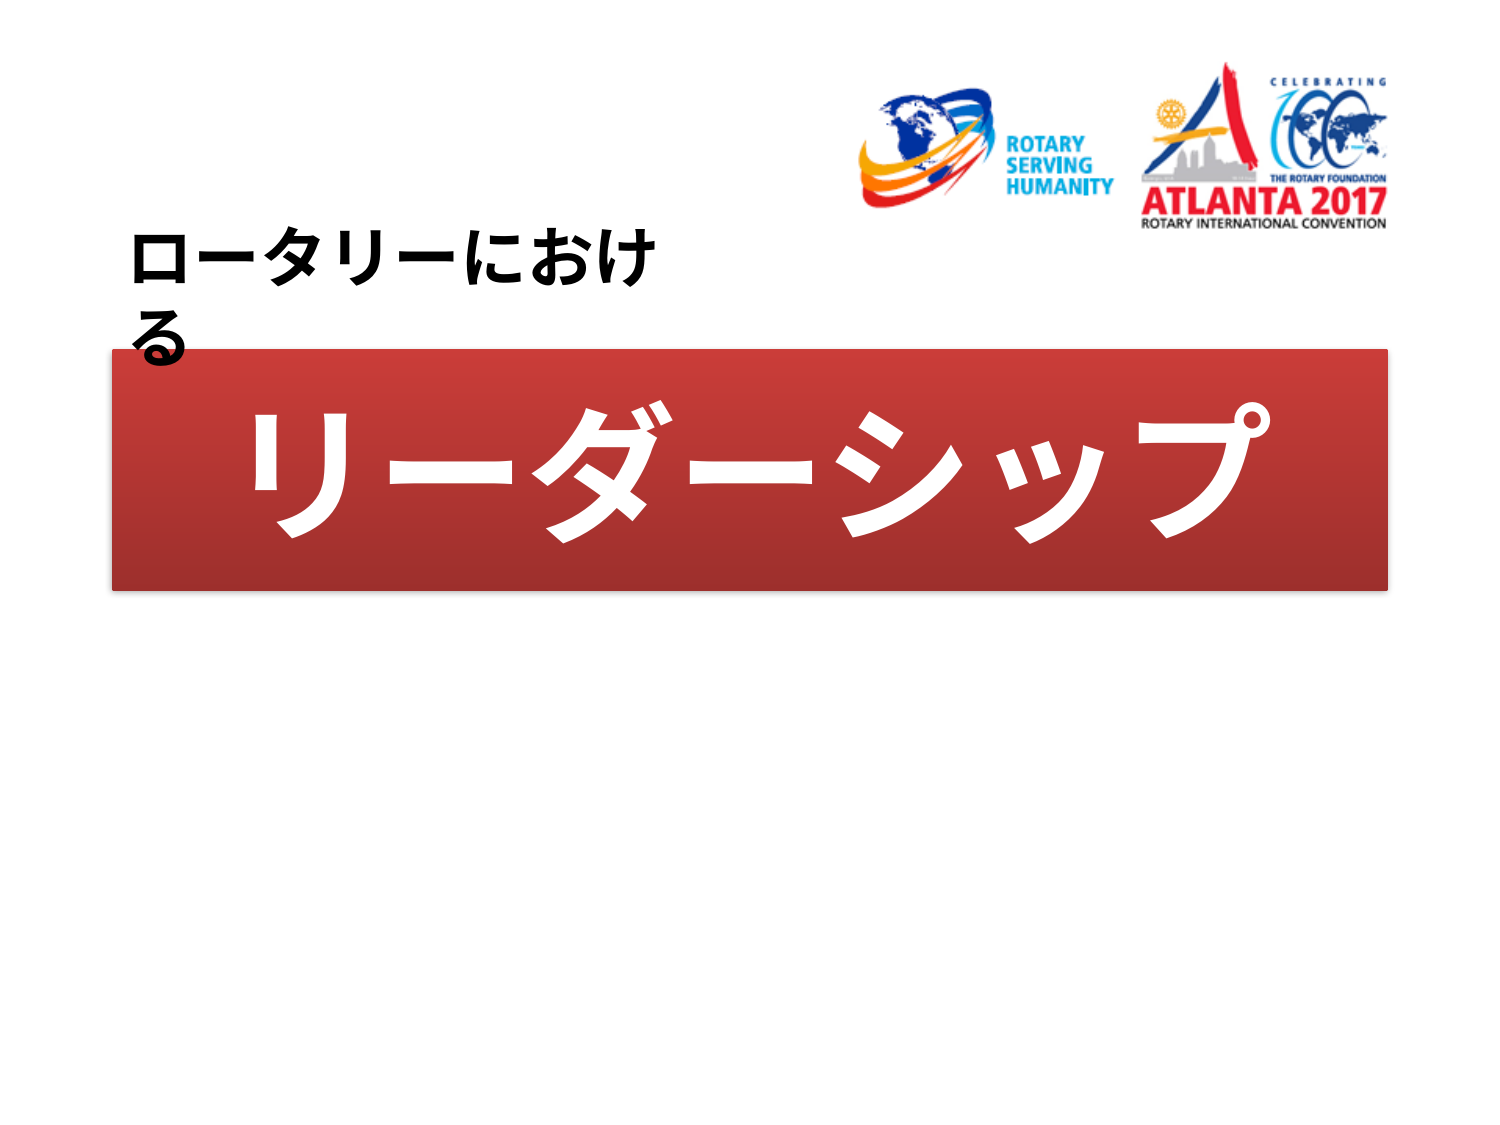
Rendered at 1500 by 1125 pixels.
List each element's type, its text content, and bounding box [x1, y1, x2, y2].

title リーダーシップ [112, 349, 1388, 591]
picture [832, 42, 1412, 258]
text_box ロータリーにおける [112, 208, 691, 383]
